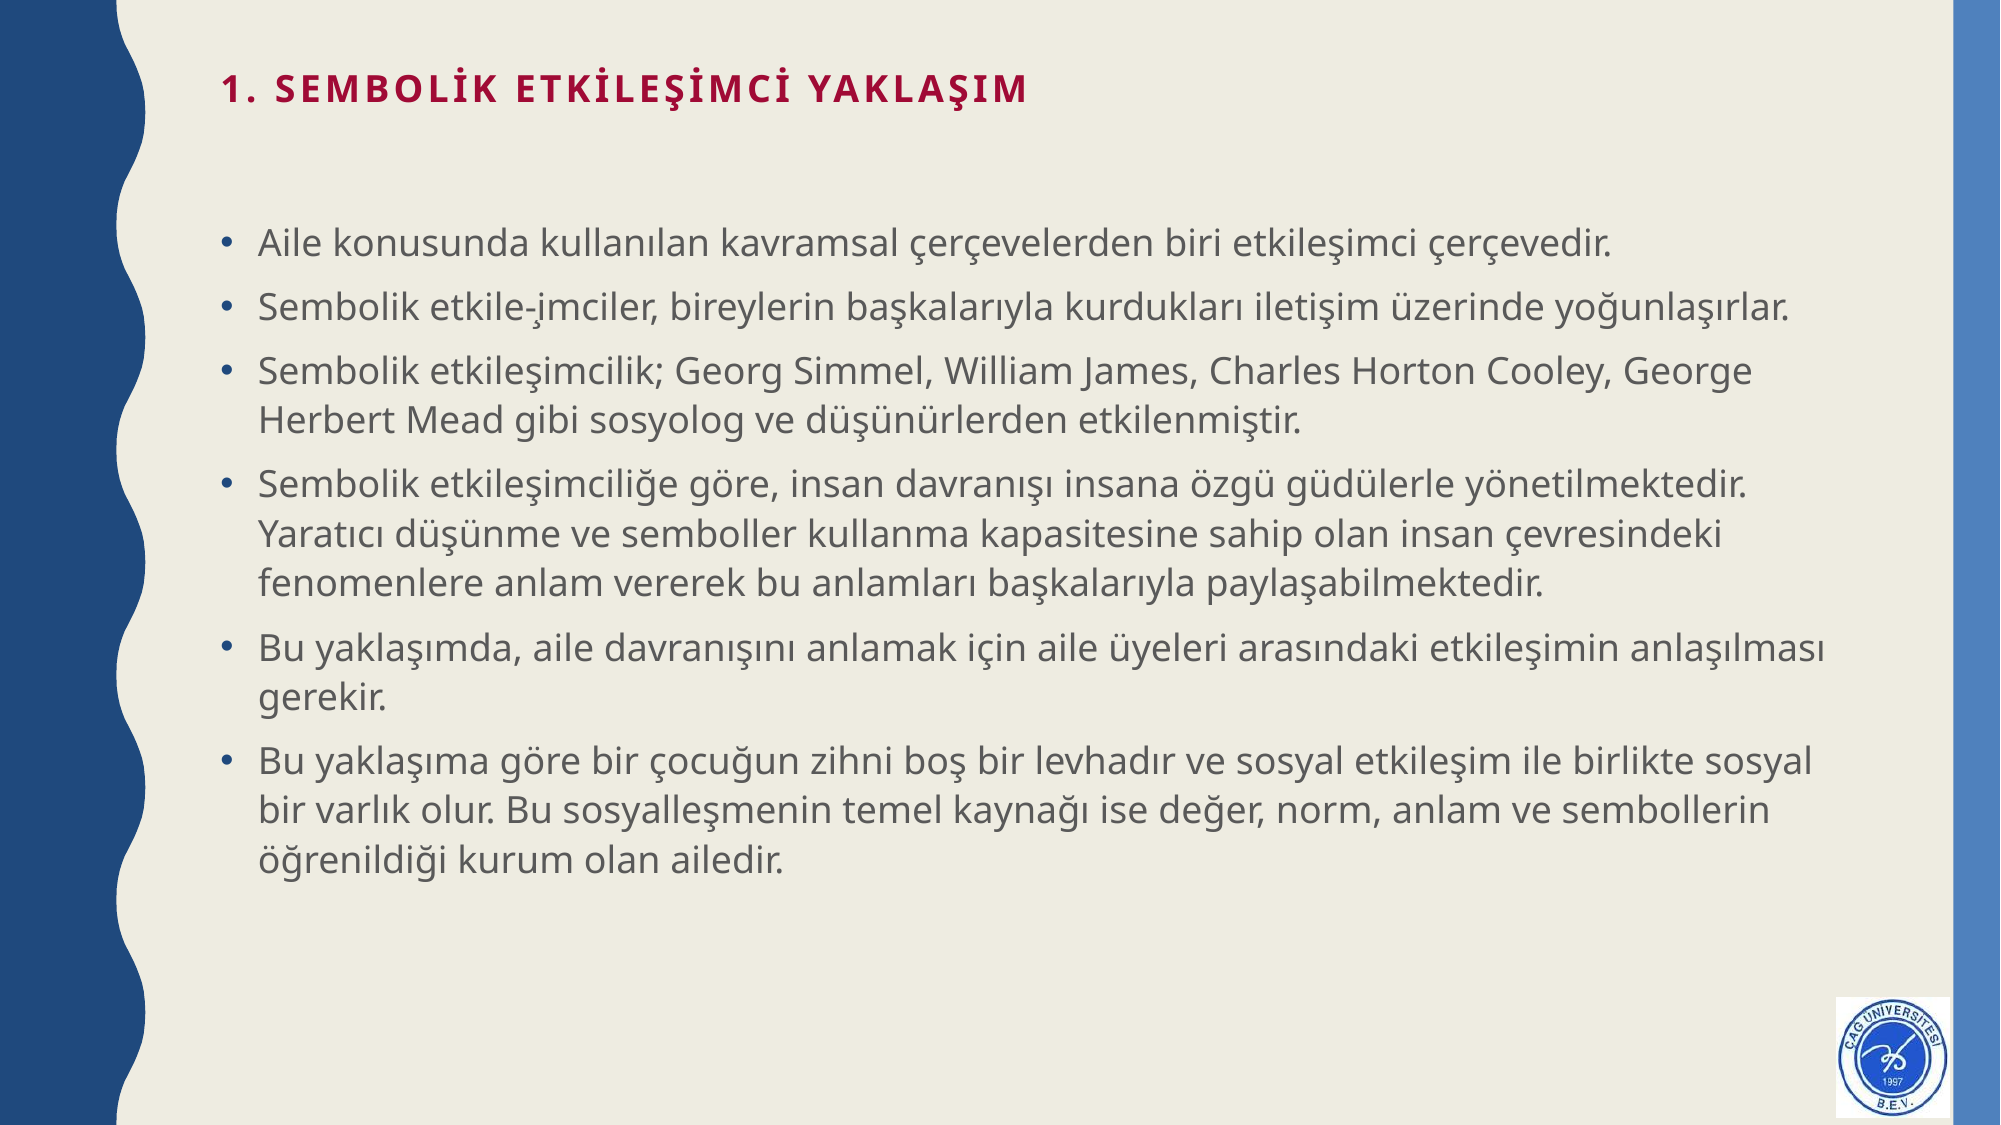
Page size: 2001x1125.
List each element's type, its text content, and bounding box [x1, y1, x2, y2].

title 1. Sembolik Etkileşimci Yaklaşım [205, 62, 1875, 206]
list Aile konusunda kullanılan kavramsal çerçevelerden biri etkileşimci çerçevedir. Sembolik etkile-̧imciler, bireylerin başkalarıyla kurdukları iletişim üzerinde yoğunlaşırlar. Sembolik etkileşimcilik; Georg Simmel, William James, Charles Horton Cooley, George Herbert Mead gibi sosyolog ve düşünürlerden etkilenmiştir. Sembolik etkileşimciliğe göre, insan davranışı insana özgü güdülerle yönetilmektedir. Yaratıcı düşünme ve semboller kullanma kapasitesine sahip olan insan çevresindeki fenomenlere anlam vererek bu anlamları başkalarıyla paylaşabilmektedir. Bu yaklaşımda, aile davranışını anlamak için aile üyeleri arasındaki etkileşimin anlaşılması gerekir. Bu yaklaşıma göre bir çocuğun zihni boş bir levhadır ve sosyal etkileşim ile birlikte sosyal bir varlık olur. Bu sosyalleşmenin temel kaynağı ise değer, norm, anlam ve sembollerin öğrenildiği kurum olan ailedir. [205, 206, 1875, 965]
picture [1836, 997, 1950, 1118]
